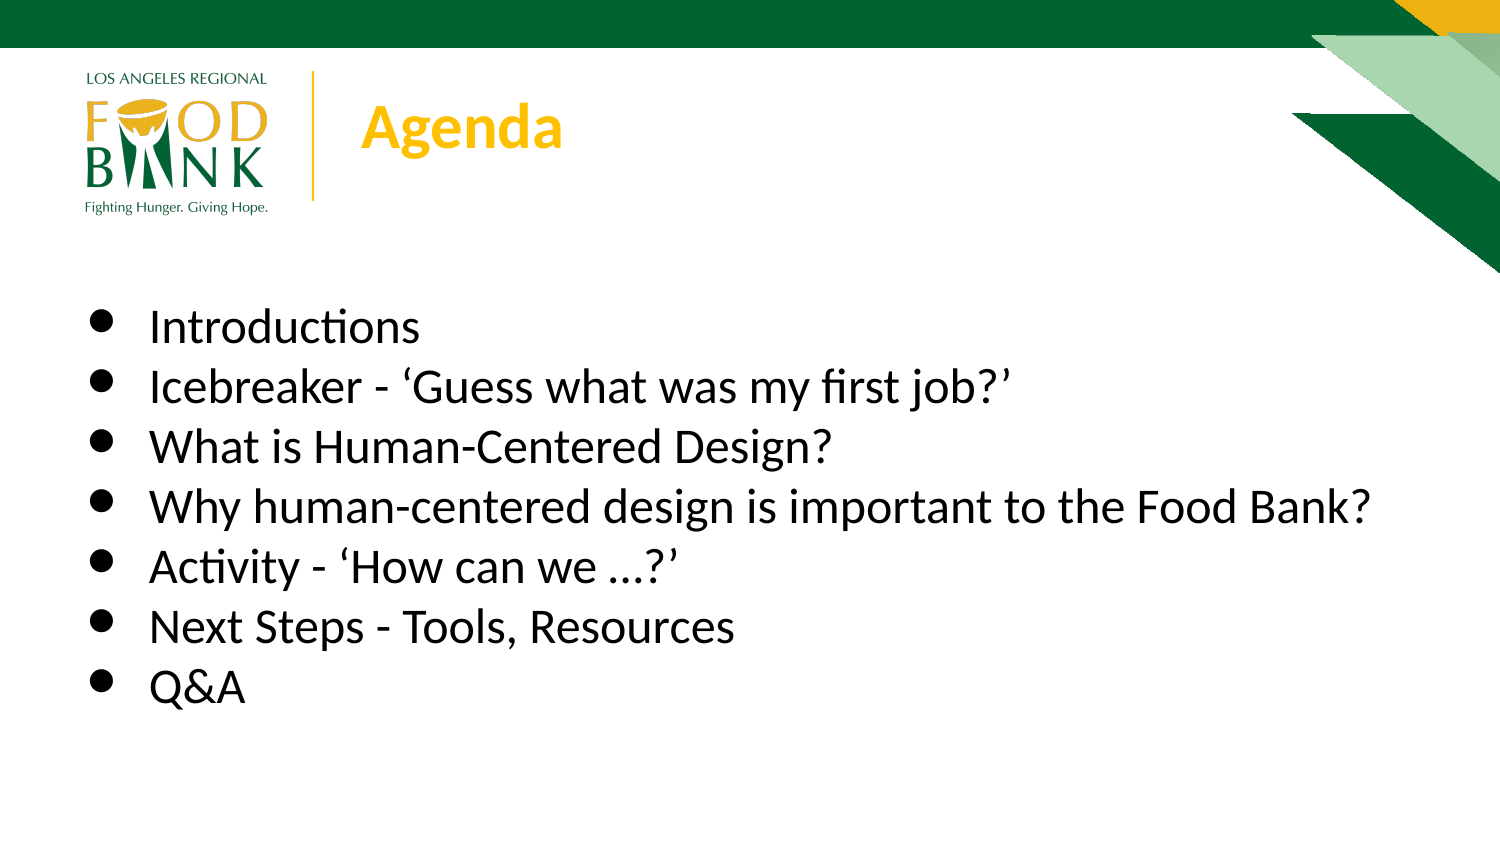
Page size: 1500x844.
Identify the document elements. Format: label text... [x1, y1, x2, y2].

text_box Introductions Icebreaker - ‘Guess what was my first job?’ What is Human-Centered Design? Why human-centered design is important to the Food Bank? Activity - ‘How can we …?’ Next Steps - Tools, Resources Q&A [62, 281, 1410, 725]
list Agenda [350, 96, 1080, 177]
picture [0, 0, 1500, 278]
